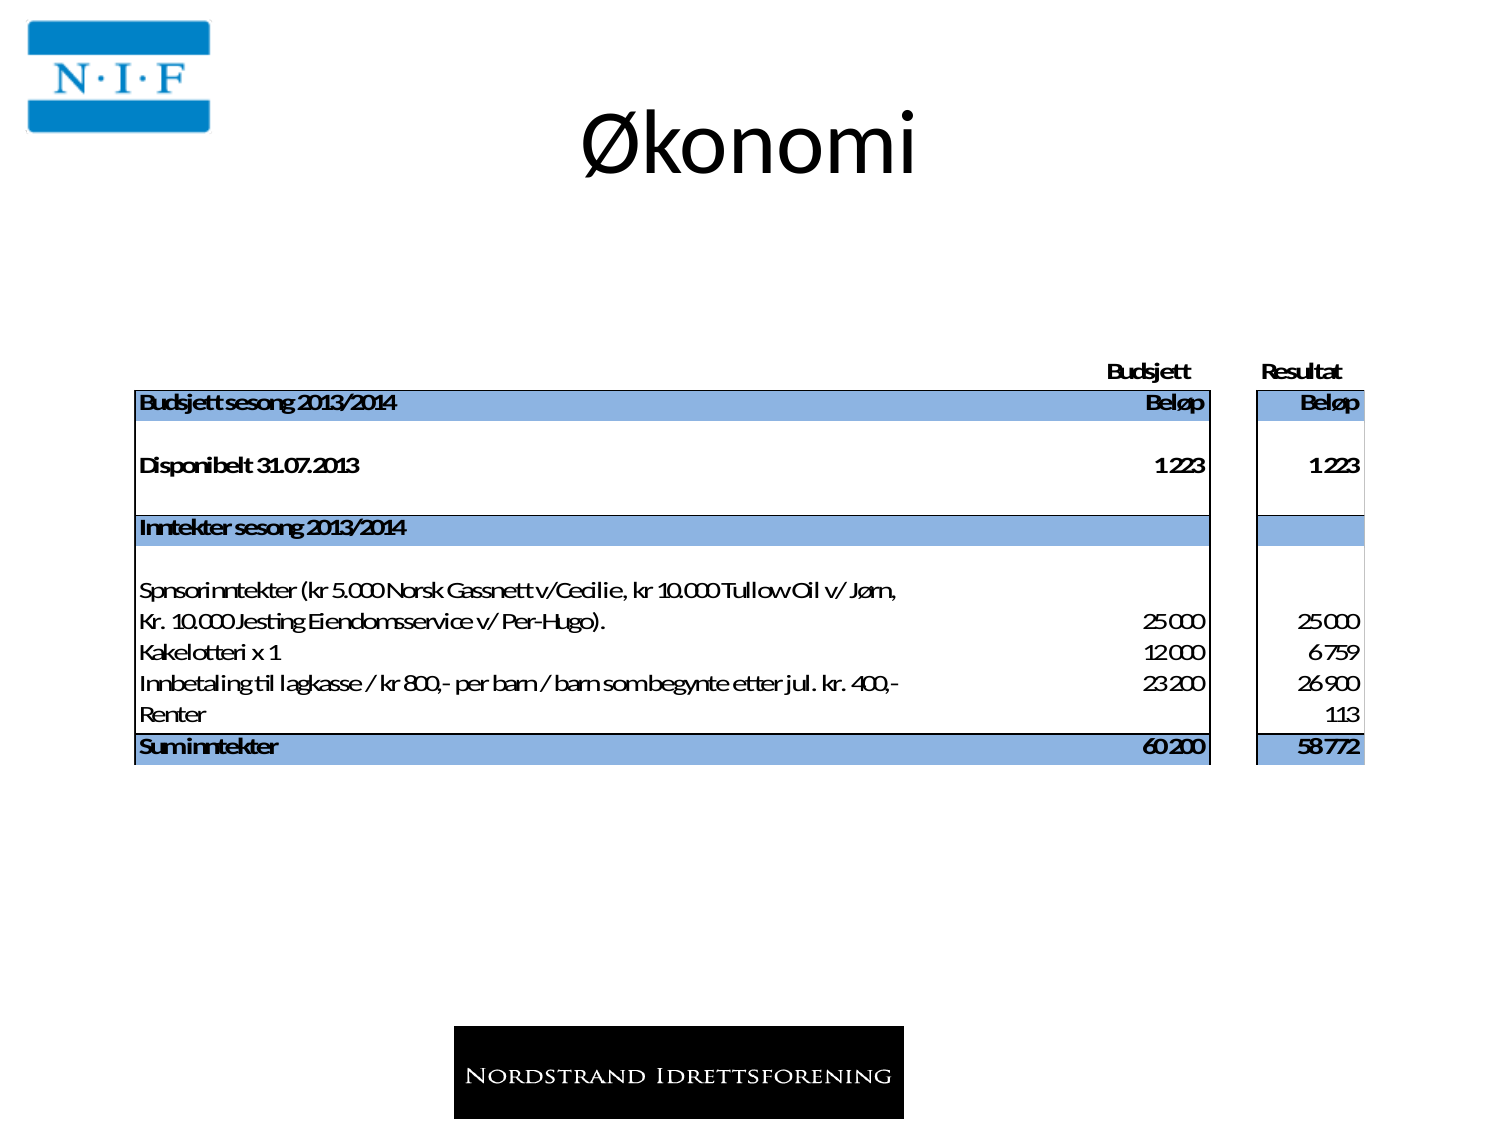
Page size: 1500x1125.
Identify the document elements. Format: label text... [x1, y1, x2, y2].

picture [134, 358, 1366, 767]
picture [454, 1026, 904, 1119]
picture [24, 18, 215, 137]
title Økonomi [75, 42, 1425, 231]
